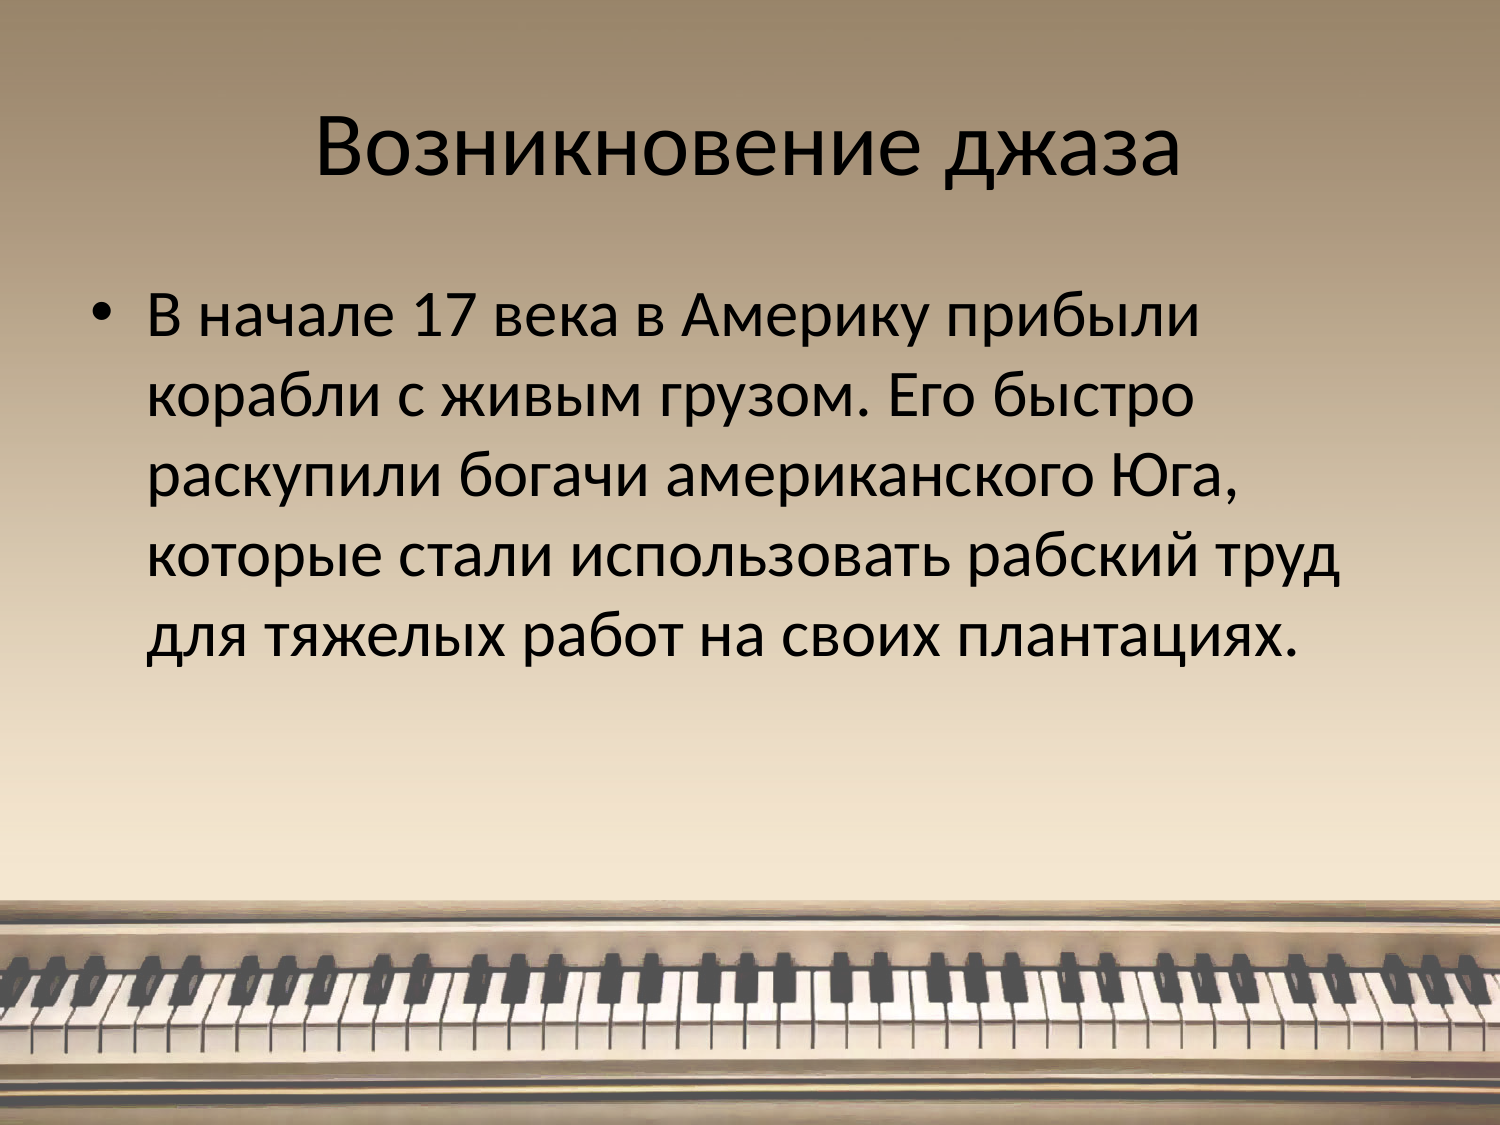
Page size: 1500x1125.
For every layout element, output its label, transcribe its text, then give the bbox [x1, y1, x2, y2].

title Возникновение джаза [75, 45, 1425, 233]
list В начале 17 века в Америку прибыли корабли с живым грузом. Его быстро раскупили богачи американского Юга, которые стали использовать рабский труд для тяжелых работ на своих плантациях. [75, 262, 1425, 1005]
